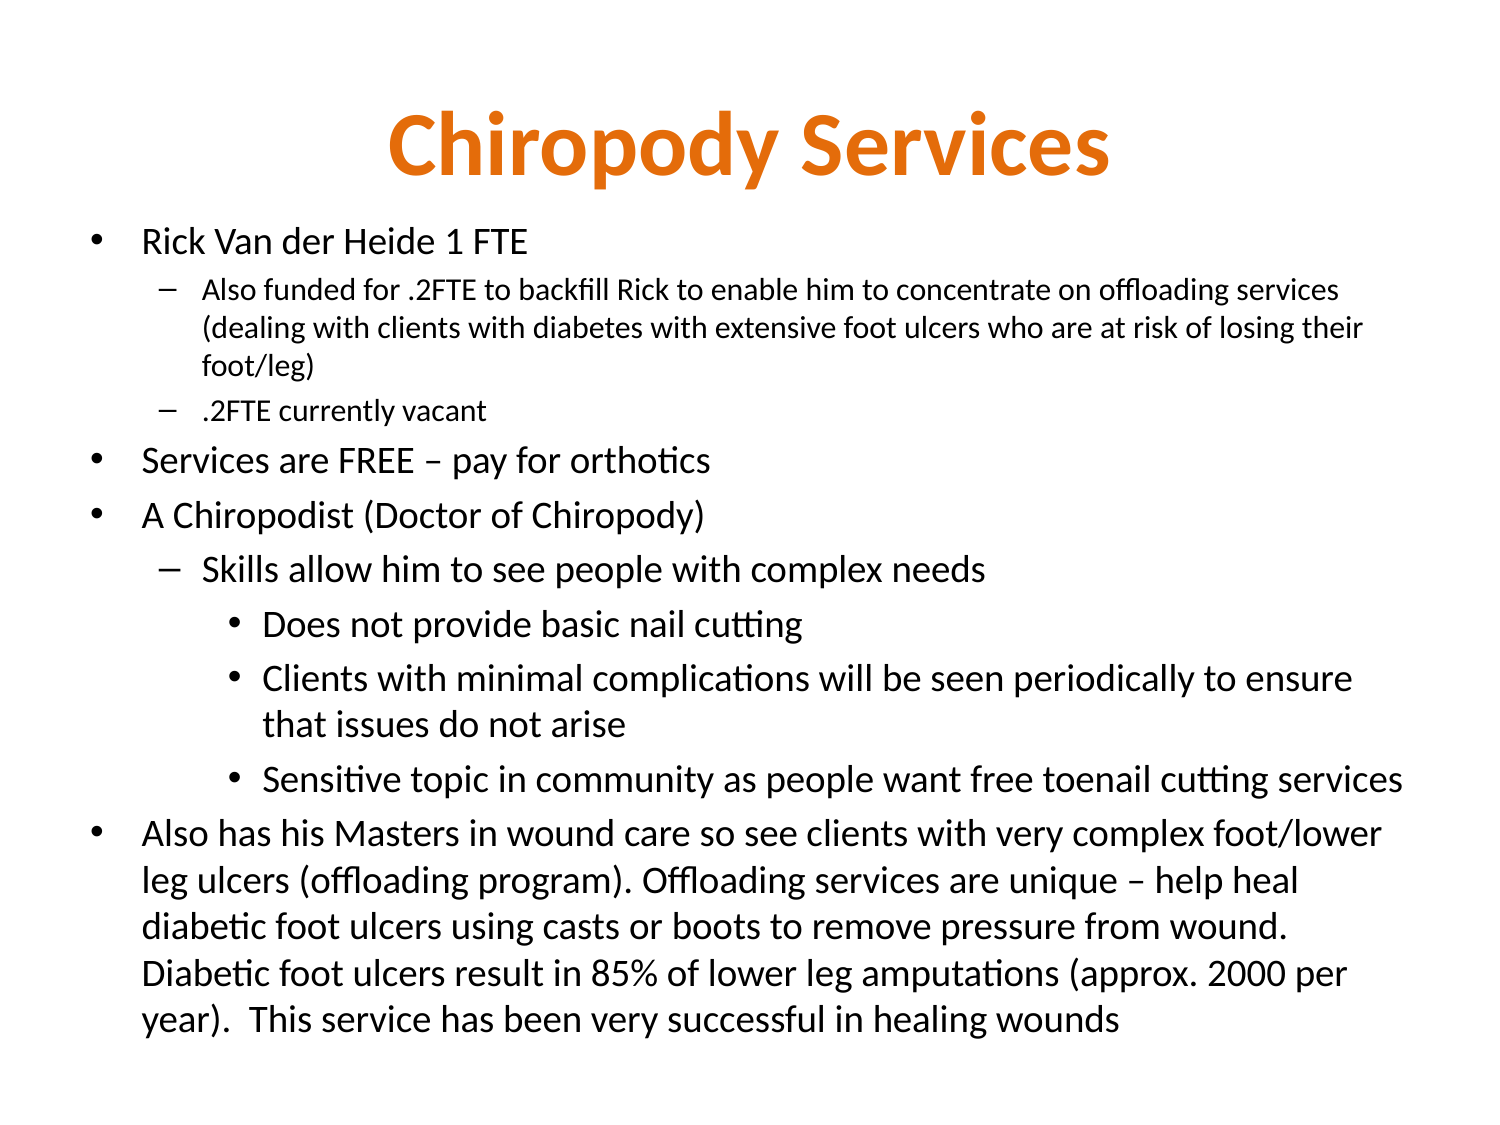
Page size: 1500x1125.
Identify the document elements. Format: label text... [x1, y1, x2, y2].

title Chiropody Services [75, 45, 1425, 208]
list Rick Van der Heide 1 FTE Also funded for .2FTE to backfill Rick to enable him to concentrate on offloading services (dealing with clients with diabetes with extensive foot ulcers who are at risk of losing their foot/leg) .2FTE currently vacant Services are FREE – pay for orthotics A Chiropodist (Doctor of Chiropody) Skills allow him to see people with complex needs Does not provide basic nail cutting Clients with minimal complications will be seen periodically to ensure that issues do not arise Sensitive topic in community as people want free toenail cutting services Also has his Masters in wound care so see clients with very complex foot/lower leg ulcers (offloading program). Offloading services are unique – help heal diabetic foot ulcers using casts or boots to remove pressure from wound. Diabetic foot ulcers result in 85% of lower leg amputations (approx. 2000 per year). This service has been very successful in healing wounds [75, 208, 1425, 1071]
